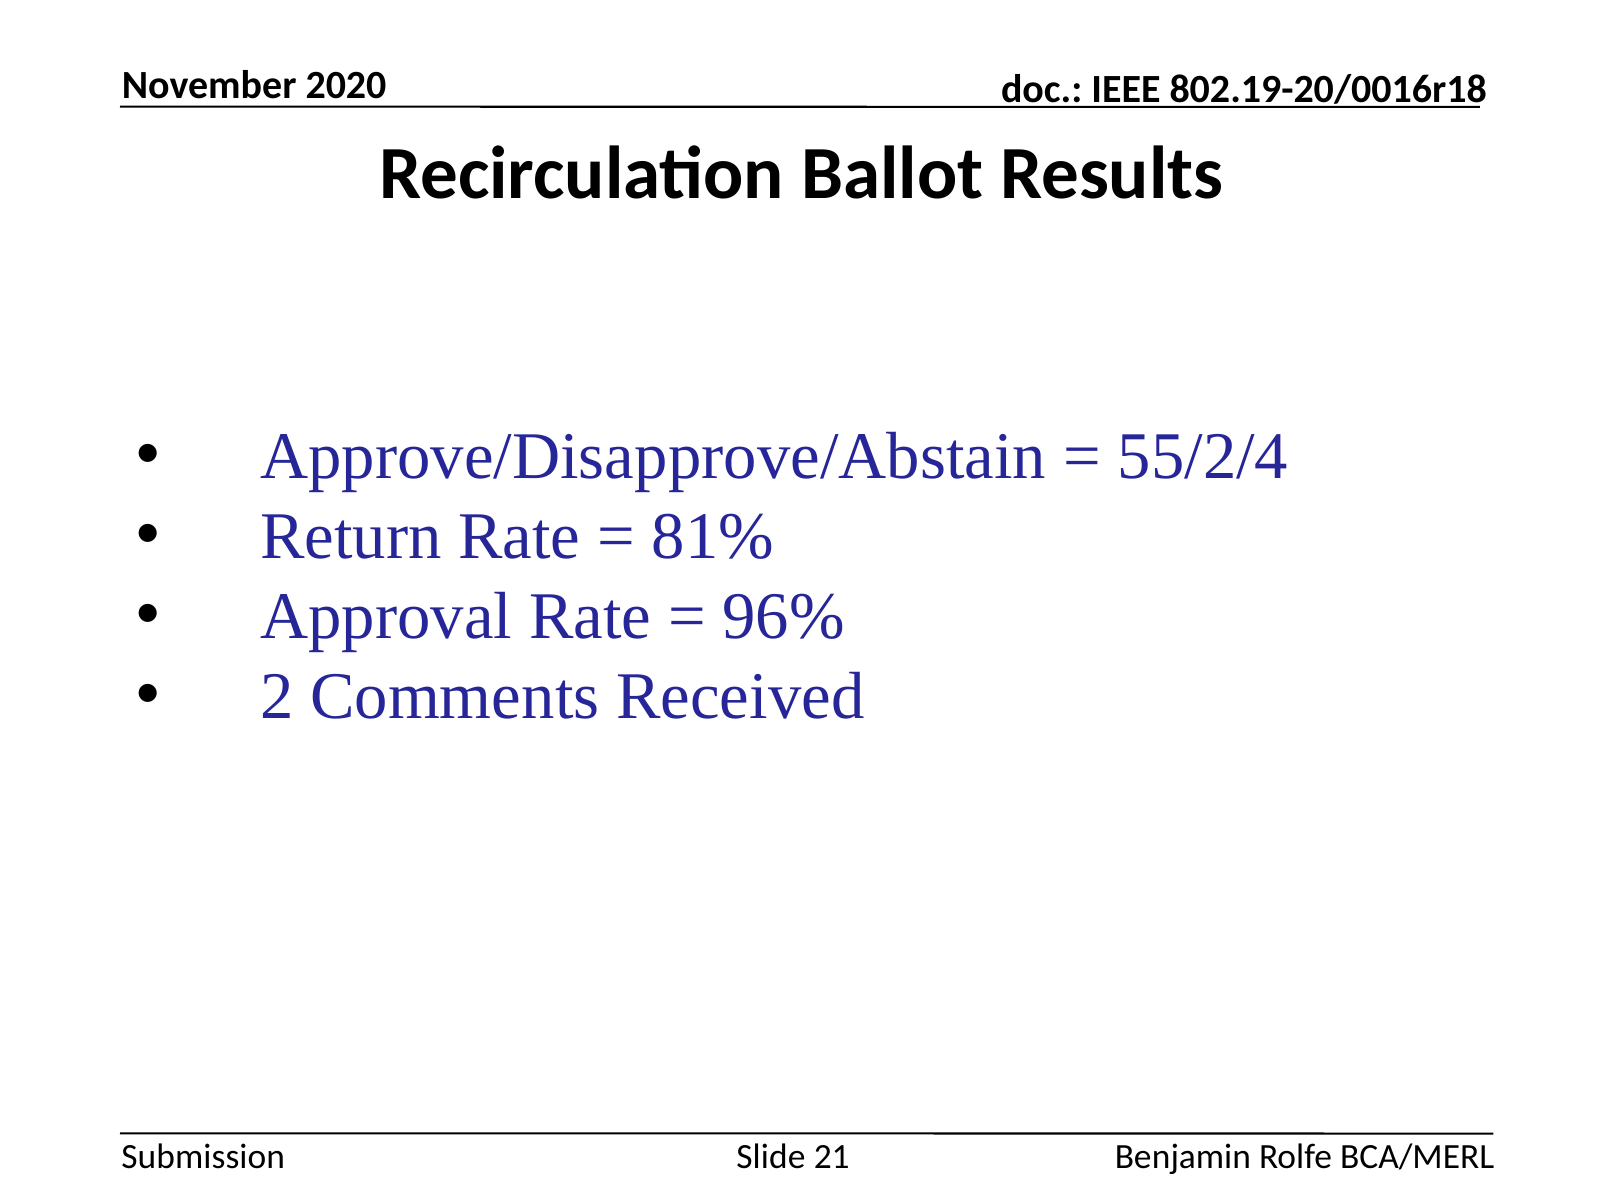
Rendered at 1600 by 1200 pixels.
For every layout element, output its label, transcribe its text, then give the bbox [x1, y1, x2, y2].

title Recirculation Ballot Results [121, 109, 1482, 228]
slide_number Slide 21 [733, 1132, 854, 1197]
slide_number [121, 58, 451, 107]
text_box Approve/Disapprove/Abstain = 55/2/4 Return Rate = 81% Approval Rate = 96% 2 Comments Received [121, 324, 1513, 900]
footer Benjamin Rolfe BCA/MERL [937, 1132, 1495, 1174]
